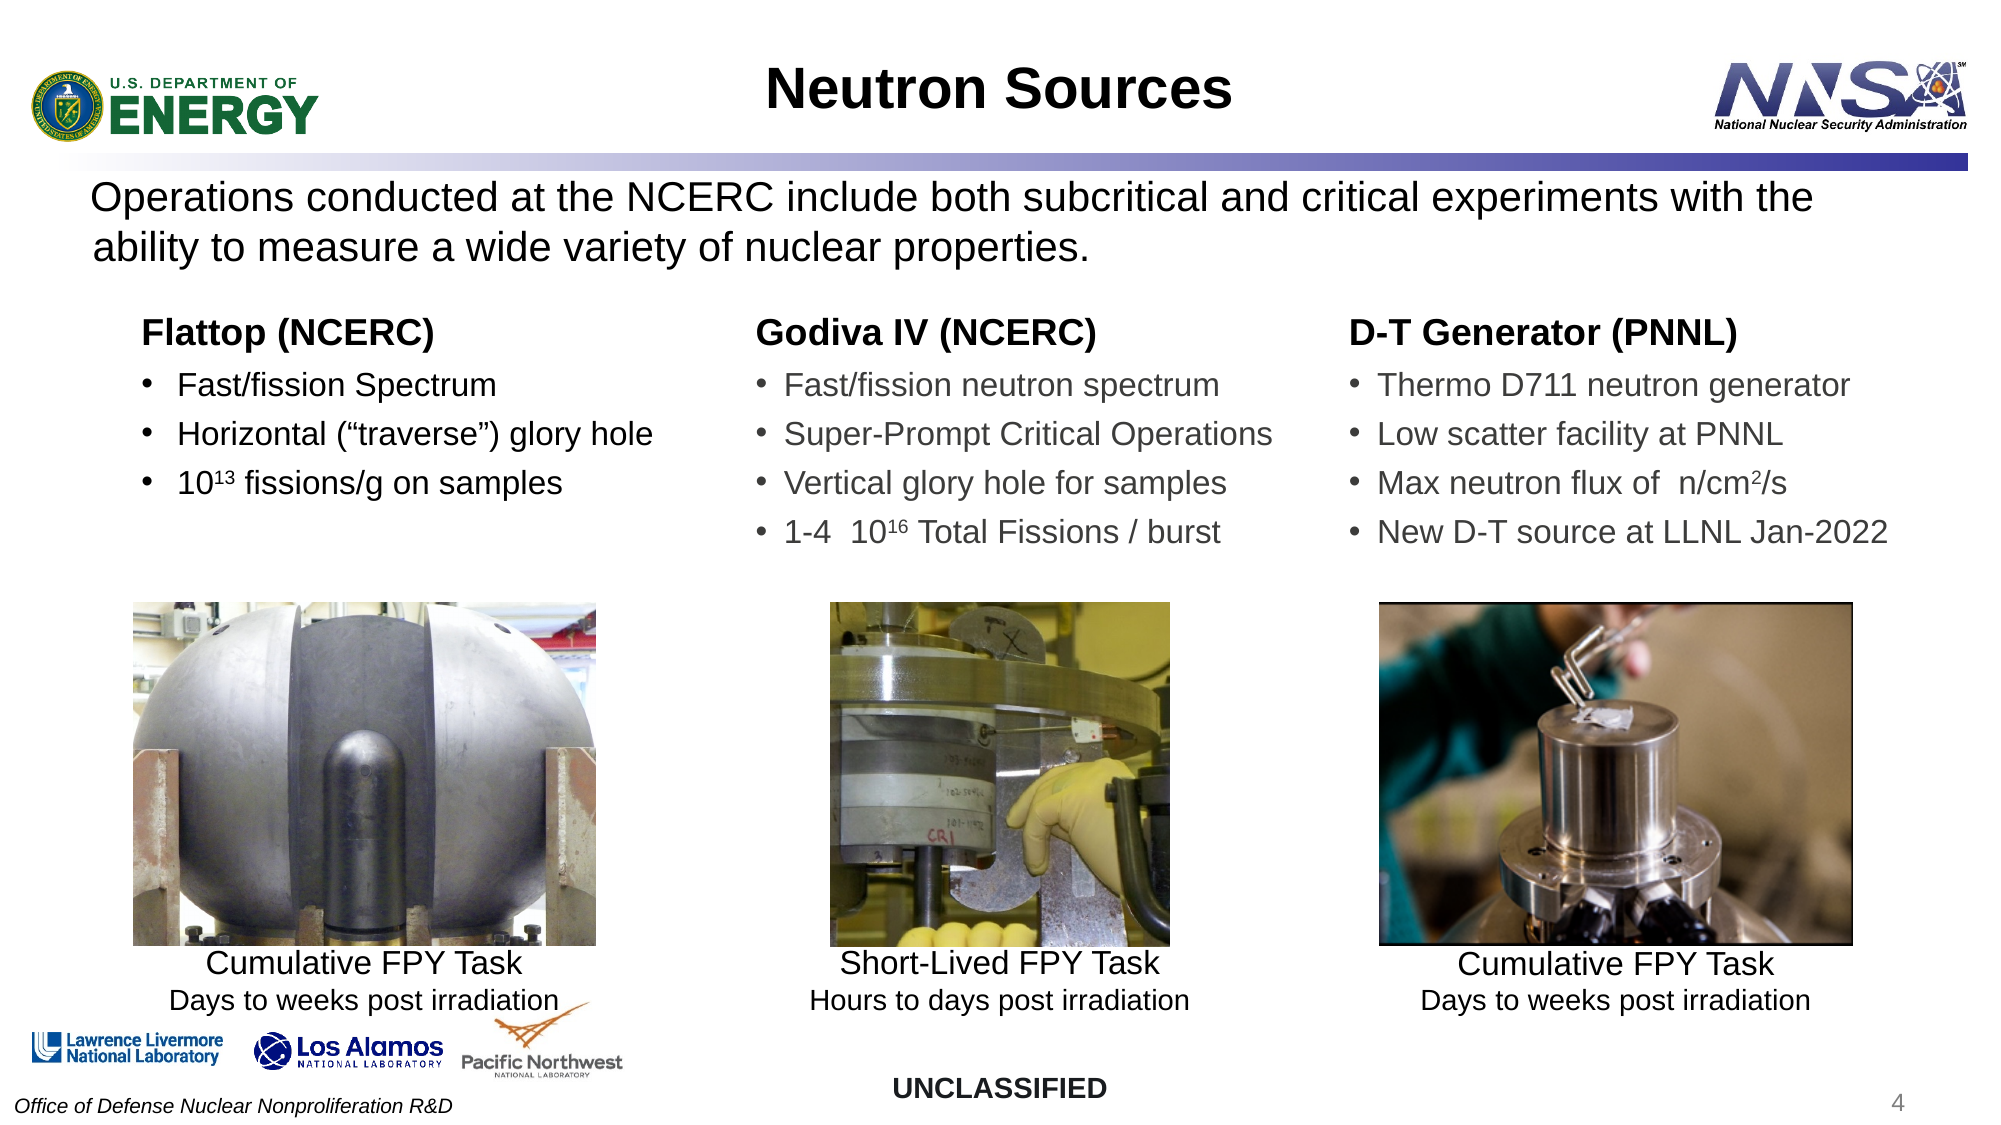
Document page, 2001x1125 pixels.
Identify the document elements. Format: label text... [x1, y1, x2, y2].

picture [132, 601, 596, 947]
text_box Cumulative FPY Task Days to weeks post irradiation [153, 955, 575, 1024]
picture [254, 1032, 443, 1070]
picture [1713, 42, 1968, 141]
picture [830, 601, 1170, 947]
picture [32, 1032, 223, 1066]
title Neutron Sources [418, 37, 1582, 143]
text_box Short-Lived FPY Task Hours to days post irradiation [794, 933, 1206, 1024]
text_box Operations conducted at the NCERC include both subcritical and critical experiments with the ability to measure a wide variety of nuclear properties. [75, 162, 1935, 278]
picture [459, 1000, 627, 1082]
text_box Flattop (NCERC) Fast/fission Spectrum Horizontal (“traverse”) glory hole 1013 fissions/g on samples [126, 300, 697, 563]
picture [31, 70, 319, 142]
text_box Cumulative FPY Task Days to weeks post irradiation [1405, 954, 1827, 1024]
picture [1379, 602, 1853, 946]
